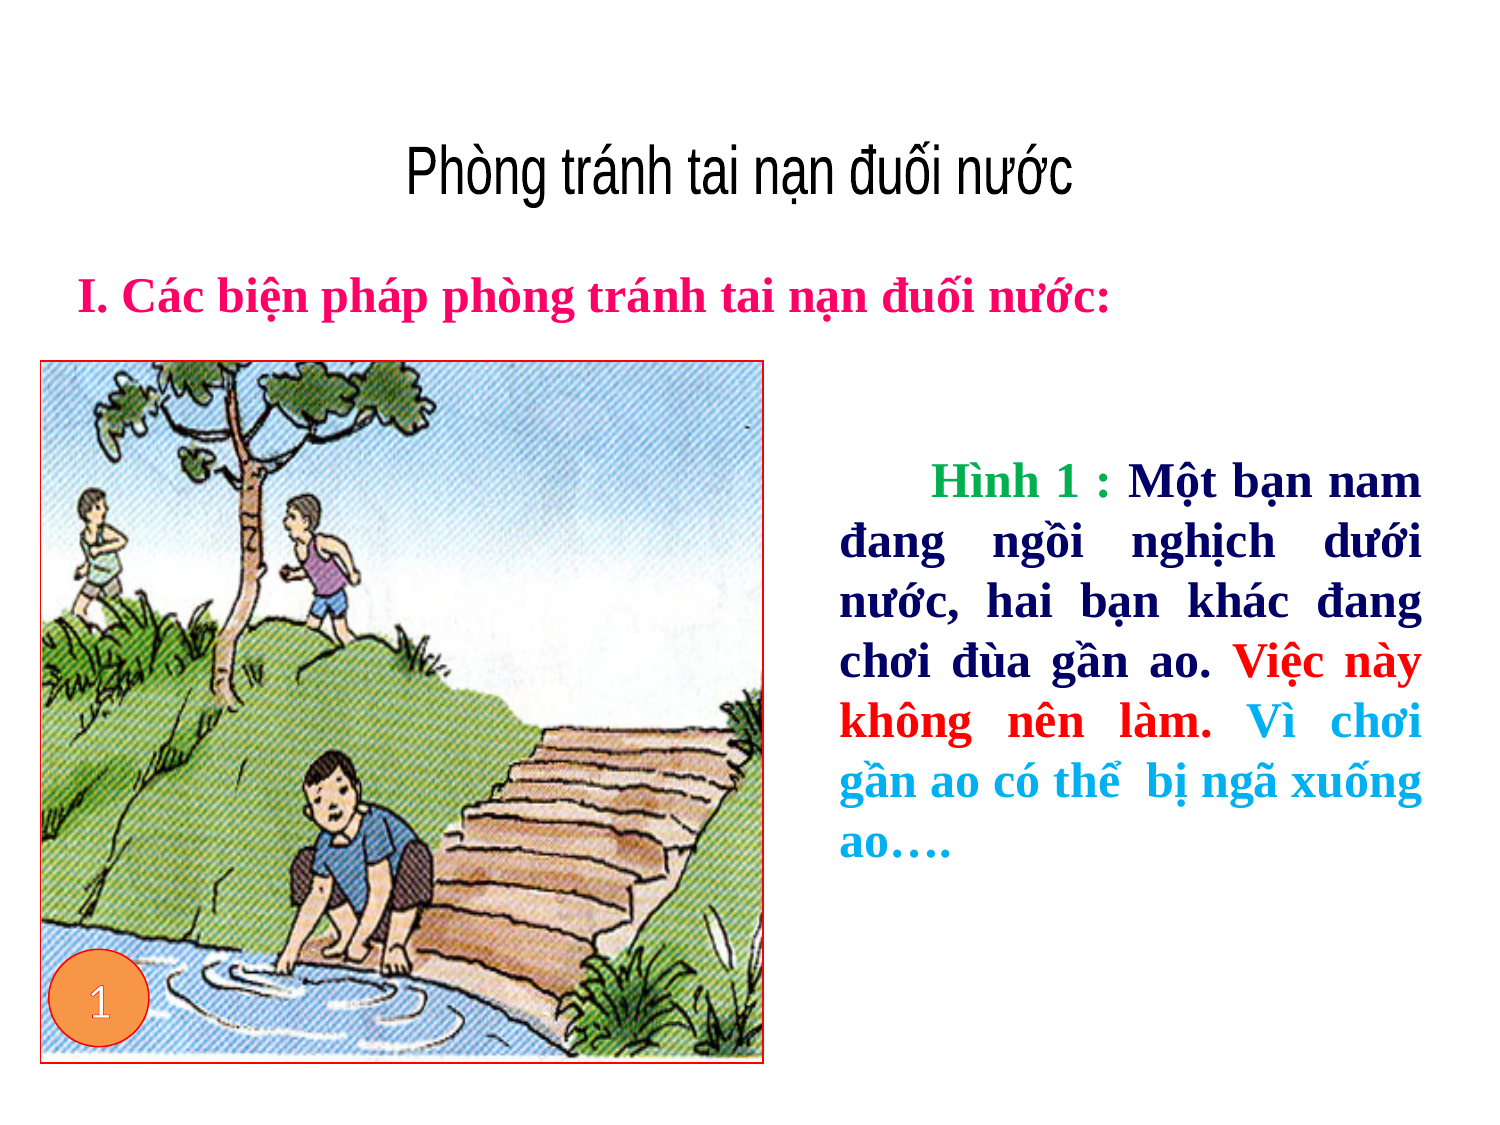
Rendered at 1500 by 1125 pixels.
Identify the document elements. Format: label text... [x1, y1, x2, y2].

text_box I. Các biện pháp phòng tránh tai nạn đuối nước: [62, 255, 1313, 330]
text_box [409, 140, 1261, 209]
text_box Hình 1 : Một bạn nam đang ngồi nghịch dưới nước, hai bạn khác đang chơi đùa gần ao. Việc này không nên làm. Vì chơi gần ao có thể bị ngã xuống ao…. [824, 440, 1438, 876]
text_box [41, 361, 763, 1063]
